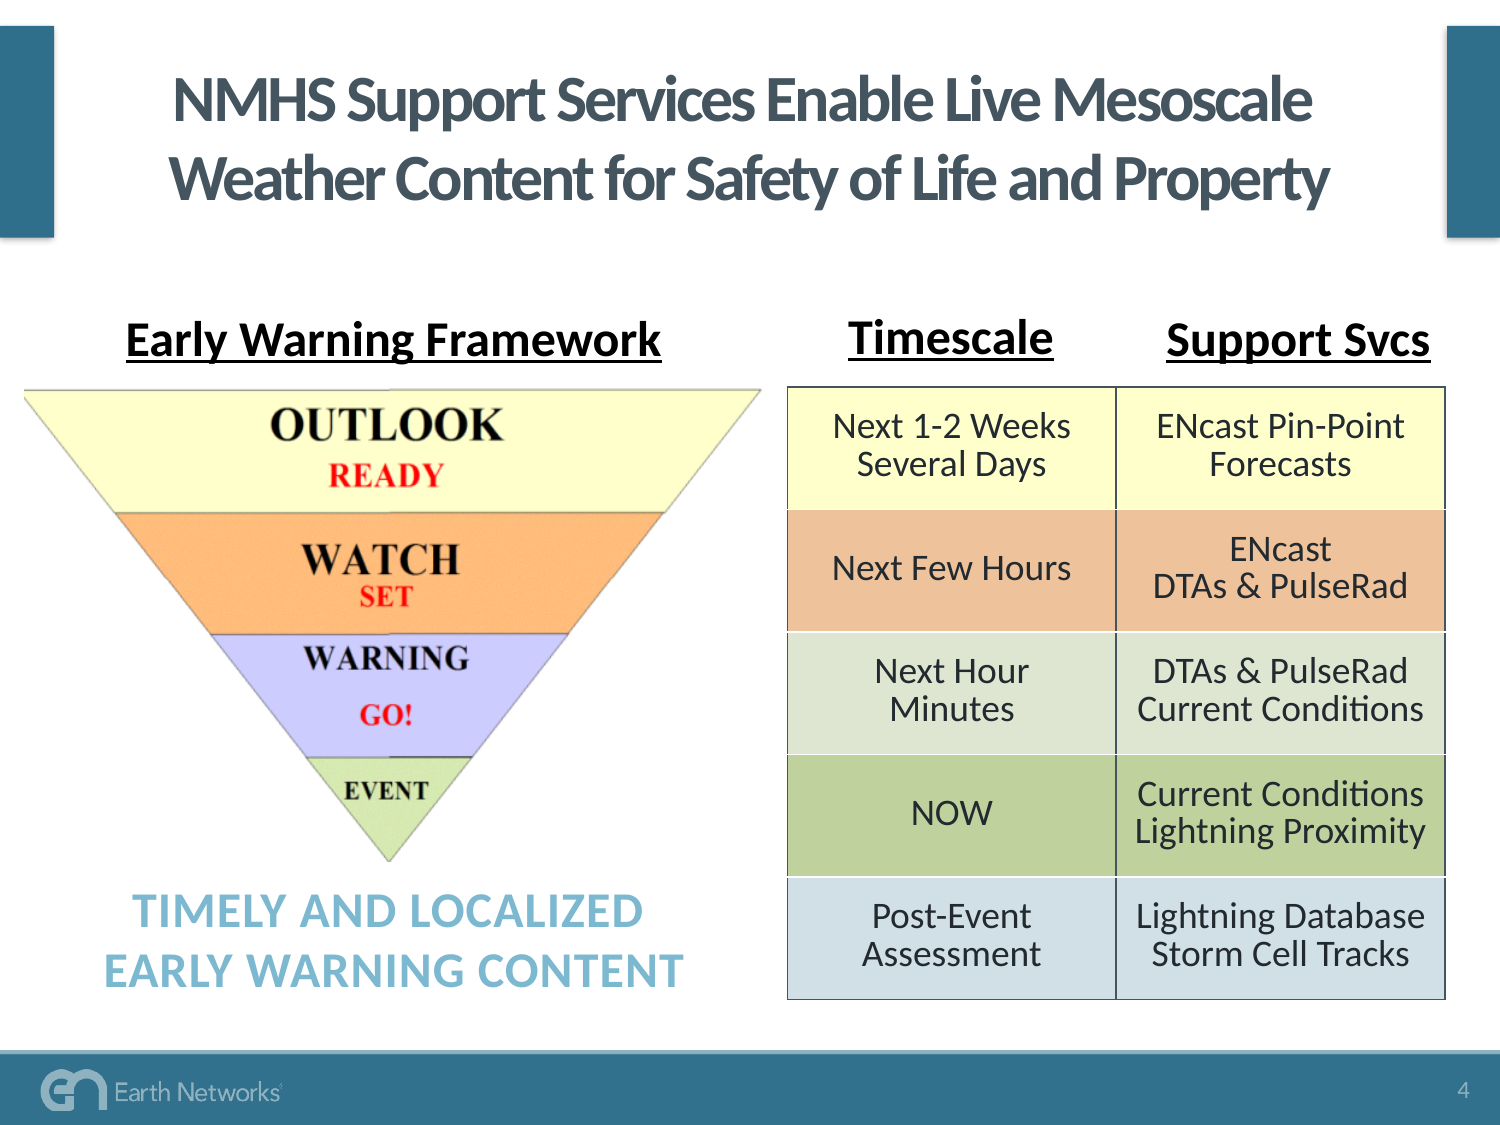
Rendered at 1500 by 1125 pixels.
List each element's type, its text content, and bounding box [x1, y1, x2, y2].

text_box Early Warning Framework [110, 298, 677, 371]
table_cell DTAs & PulseRad Current Conditions [1117, 633, 1444, 754]
table_cell Next Few Hours [788, 510, 1115, 631]
picture [24, 372, 763, 863]
table_header ENcast Pin-Point Forecasts [1117, 388, 1444, 509]
text_box Support Svcs [1151, 298, 1446, 374]
table_header Next 1-2 Weeks Several Days [788, 388, 1115, 509]
slide_number 4 [1380, 1066, 1485, 1125]
table_cell Current Conditions Lightning Proximity [1117, 755, 1444, 876]
table_cell Post-Event Assessment [788, 878, 1115, 999]
table_cell ENcast DTAs & PulseRad [1117, 510, 1444, 631]
text_box NMHS Support Services Enable Live Mesoscale Weather Content for Safety of Life and Property [0, 46, 1500, 222]
table_cell Lightning Database Storm Cell Tracks [1117, 878, 1444, 999]
table_cell NOW [788, 755, 1115, 876]
table_cell Next Hour Minutes [788, 633, 1115, 754]
text_box TIMELY AND LOCALIZED EARLY WARNING CONTENT [40, 871, 748, 1005]
text_box Timescale [833, 296, 1070, 372]
